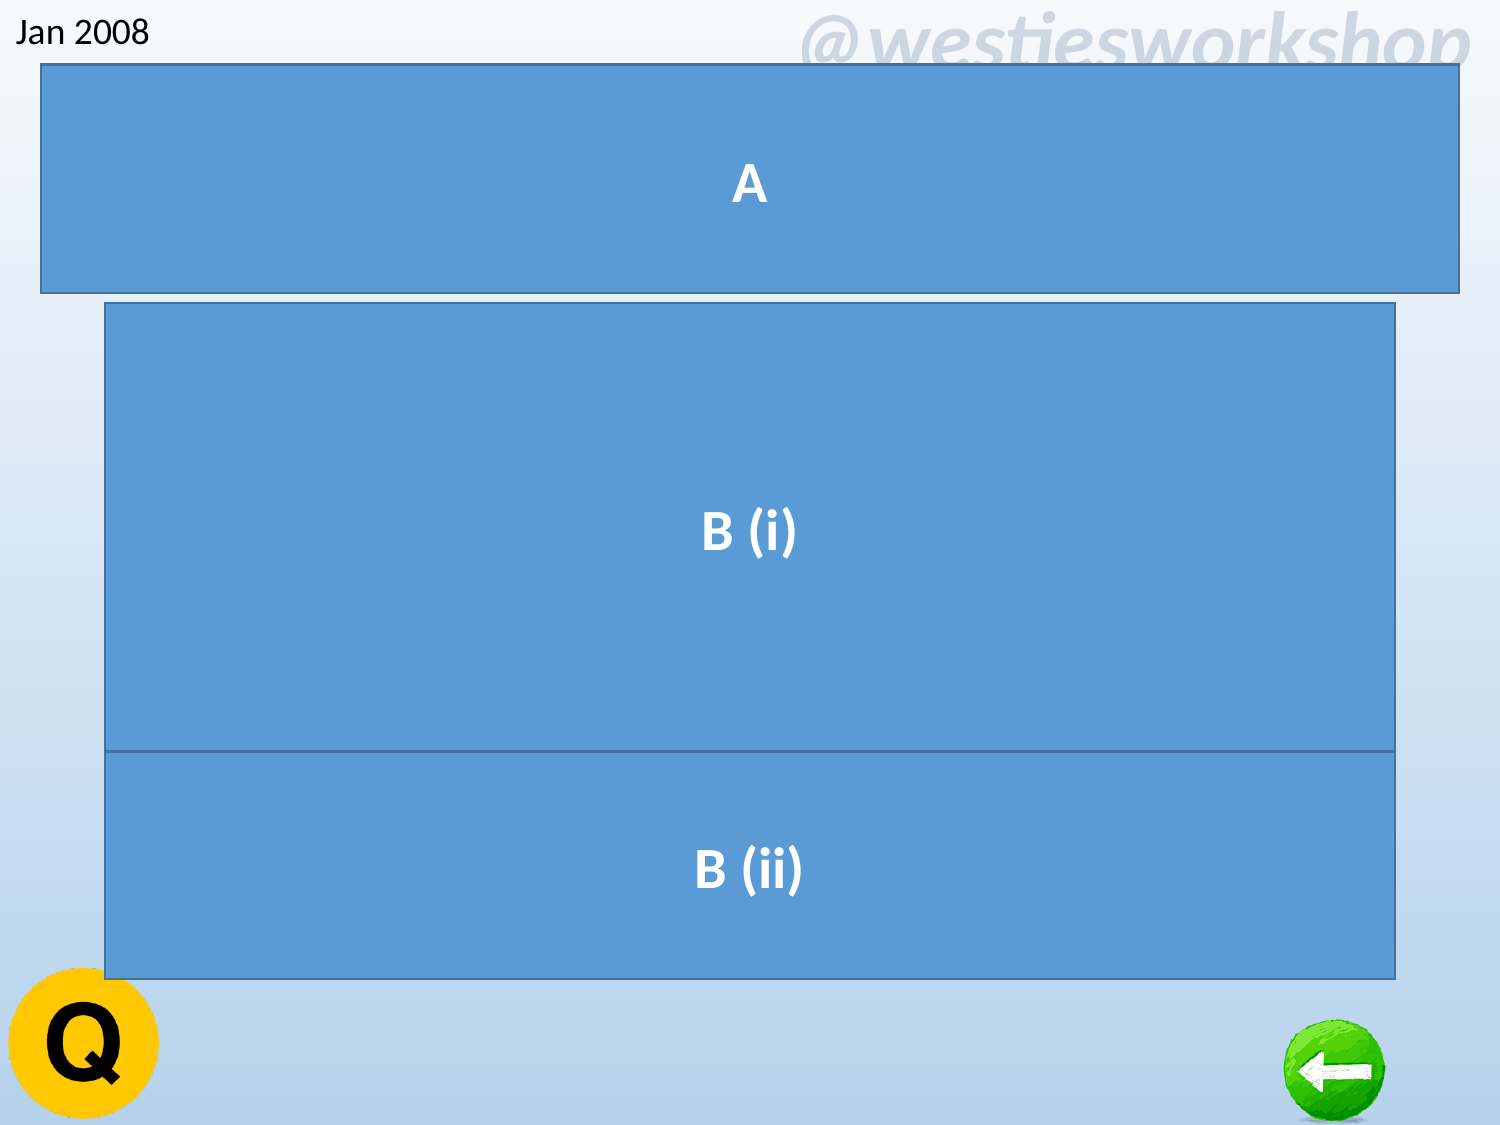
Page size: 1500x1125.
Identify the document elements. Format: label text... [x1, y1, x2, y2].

text_box Jan 2008 [1, 0, 165, 60]
picture [0, 302, 1396, 1125]
picture [41, 66, 1459, 293]
text_box A [40, 63, 1460, 294]
picture [1281, 1019, 1387, 1125]
